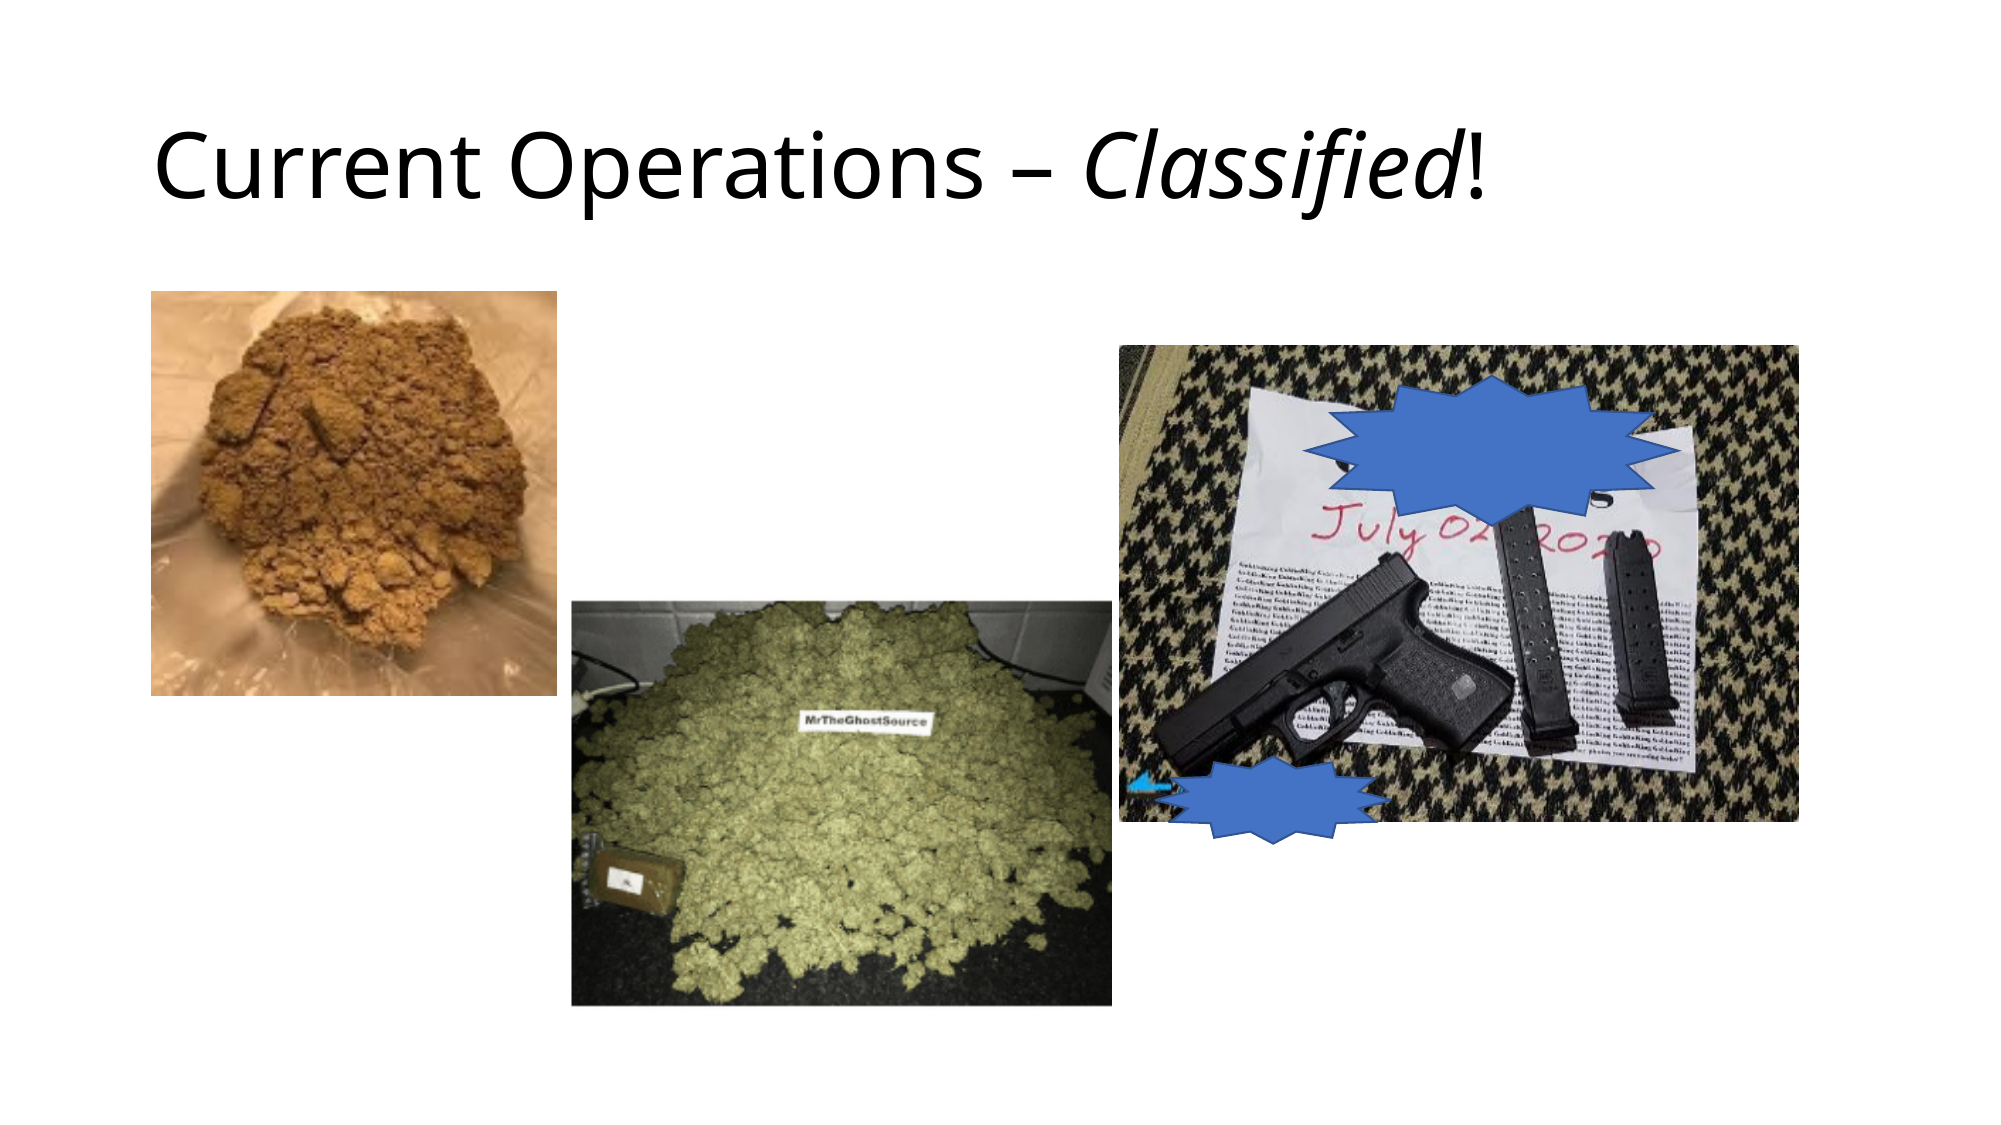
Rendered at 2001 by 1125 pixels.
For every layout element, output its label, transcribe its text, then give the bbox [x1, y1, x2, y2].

picture [1119, 345, 1799, 822]
title Current Operations – Classified! [137, 59, 1863, 278]
text_box [1168, 822, 1379, 845]
picture [151, 291, 557, 696]
picture [570, 532, 1112, 1074]
